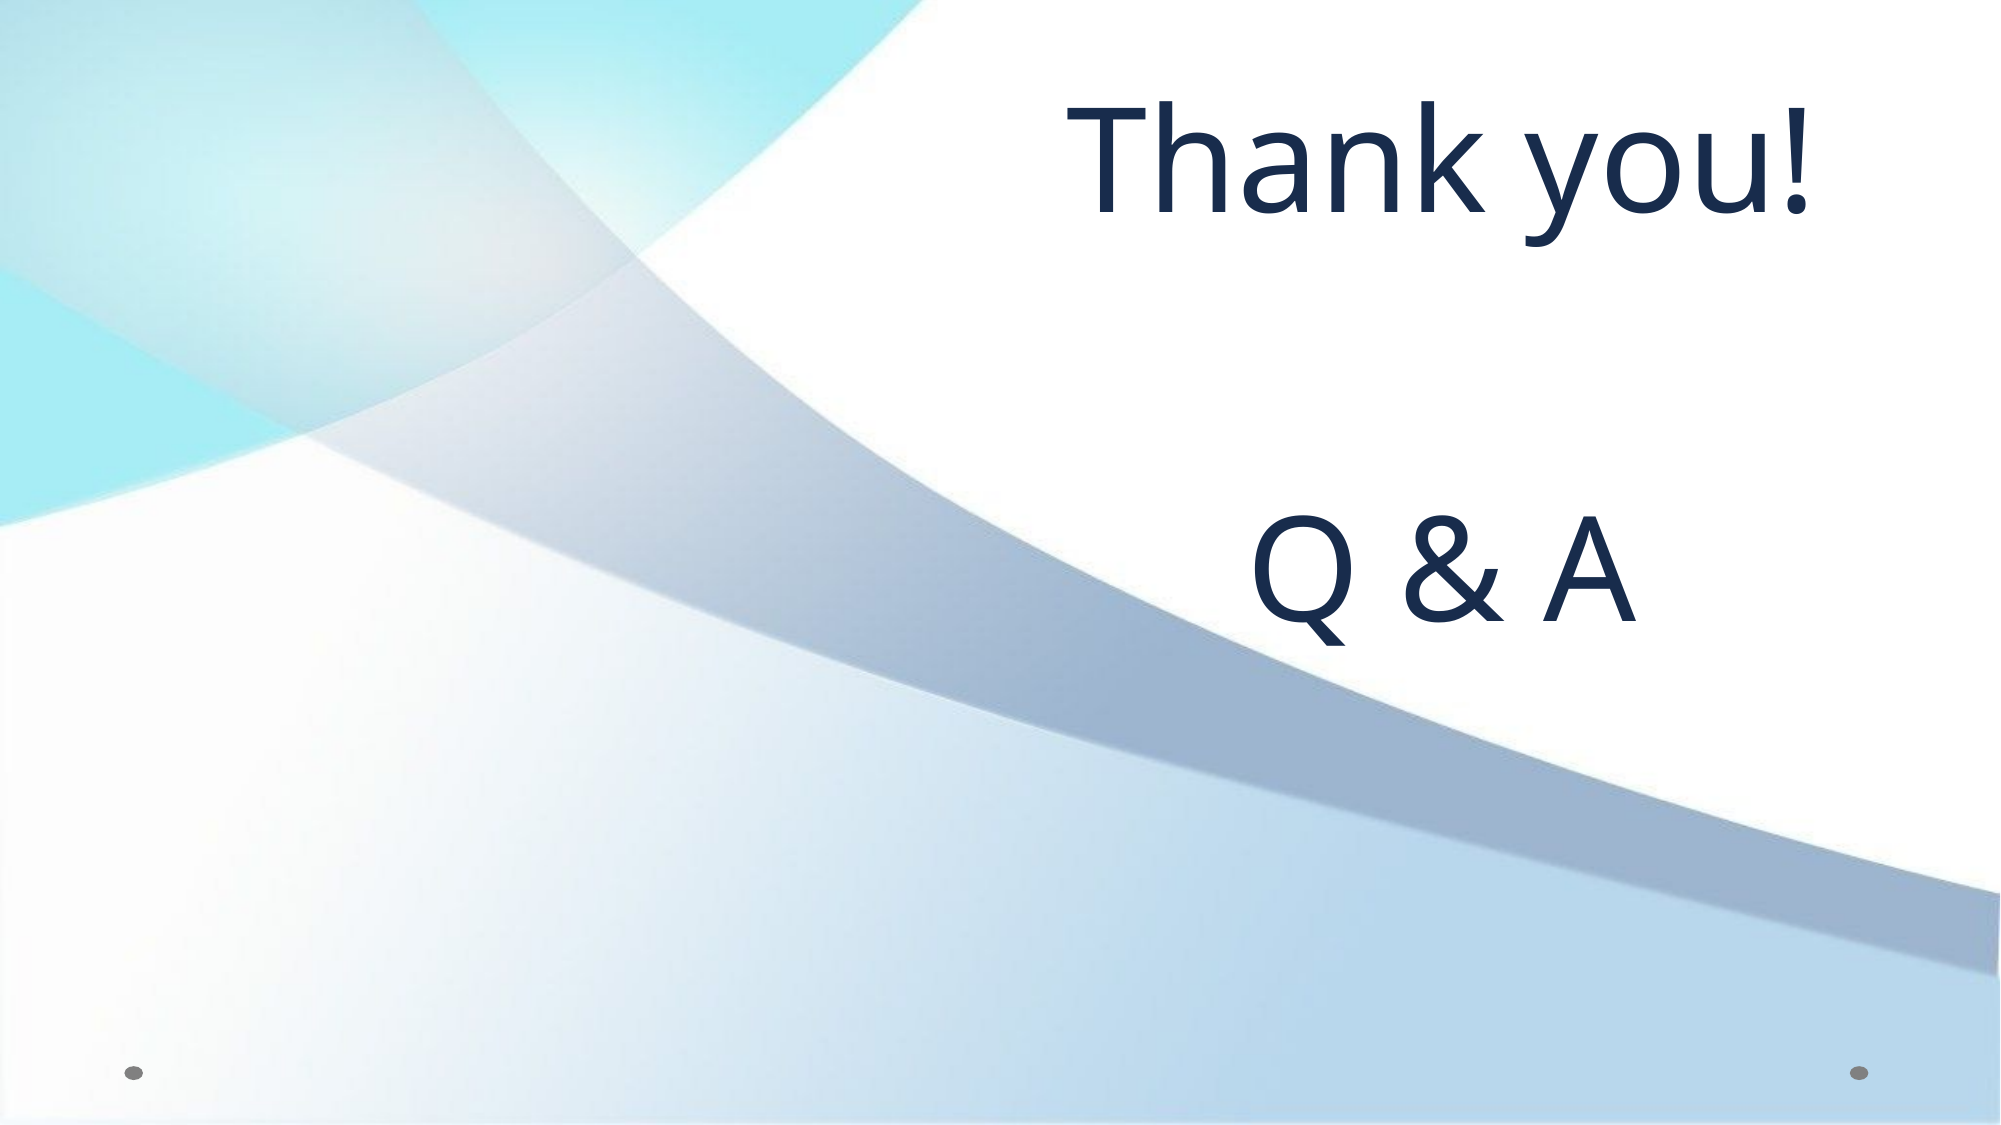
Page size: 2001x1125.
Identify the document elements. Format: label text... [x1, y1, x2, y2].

picture [0, 0, 2001, 1125]
list Thank you! Q & A [541, 59, 2000, 803]
